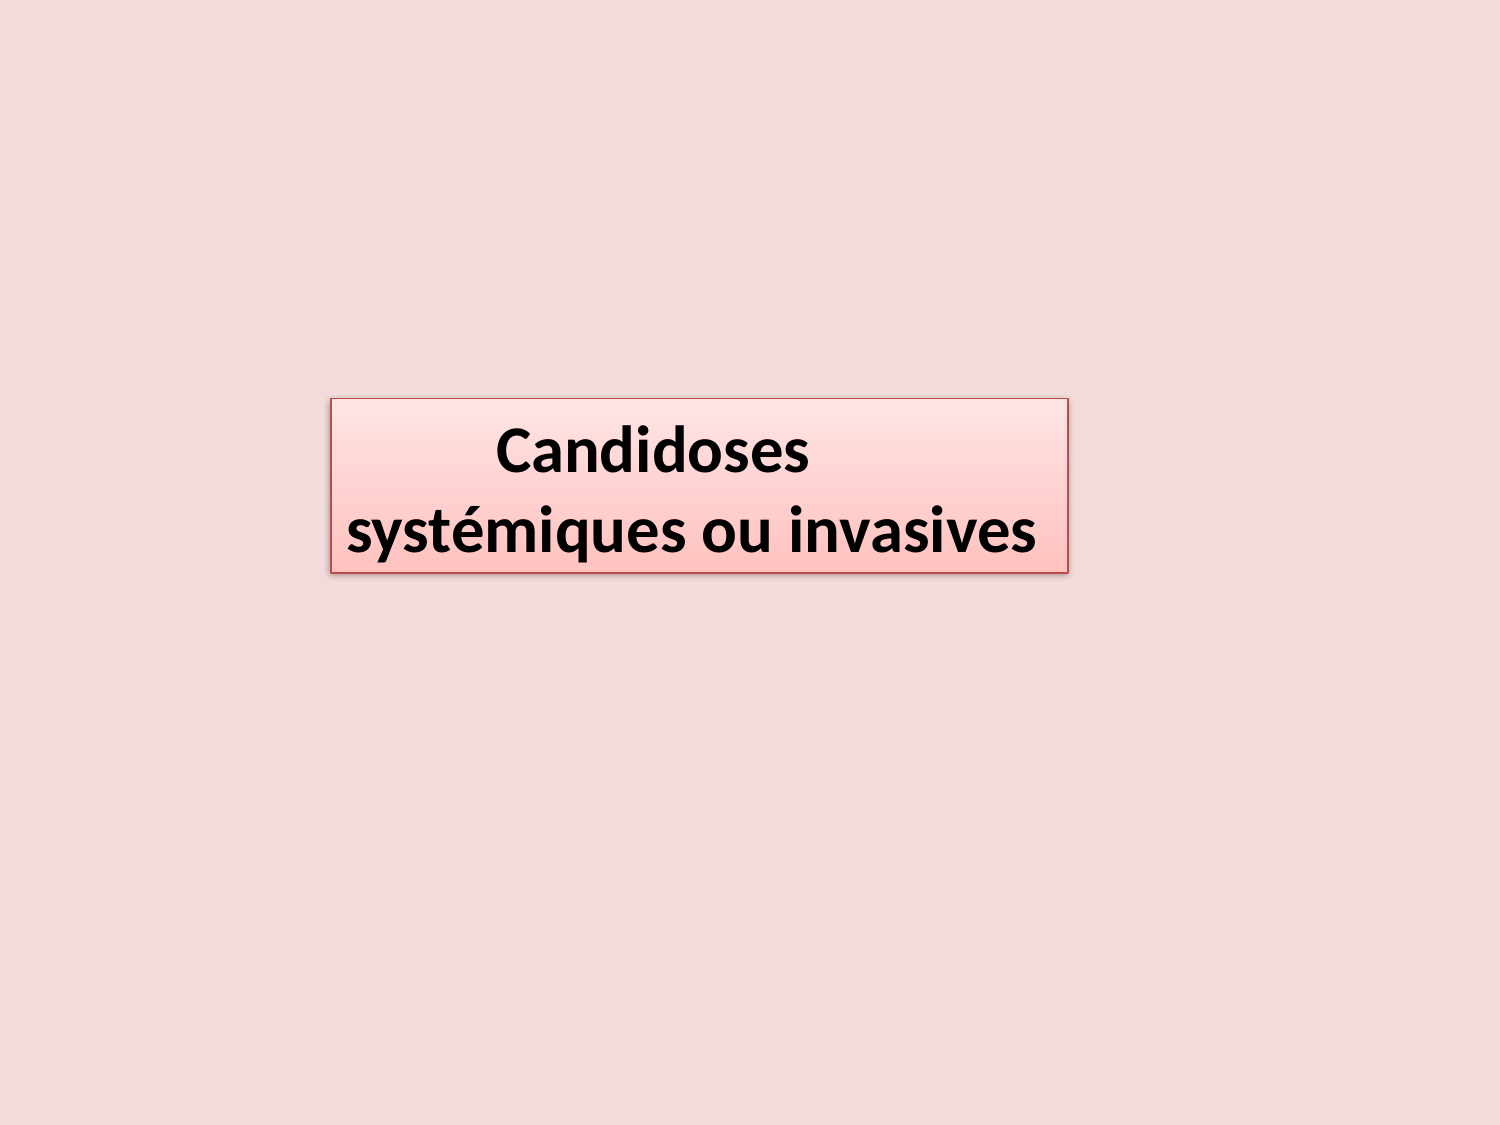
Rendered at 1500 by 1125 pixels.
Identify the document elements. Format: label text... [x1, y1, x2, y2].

text_box Candidoses systémiques ou invasives [330, 398, 1069, 574]
